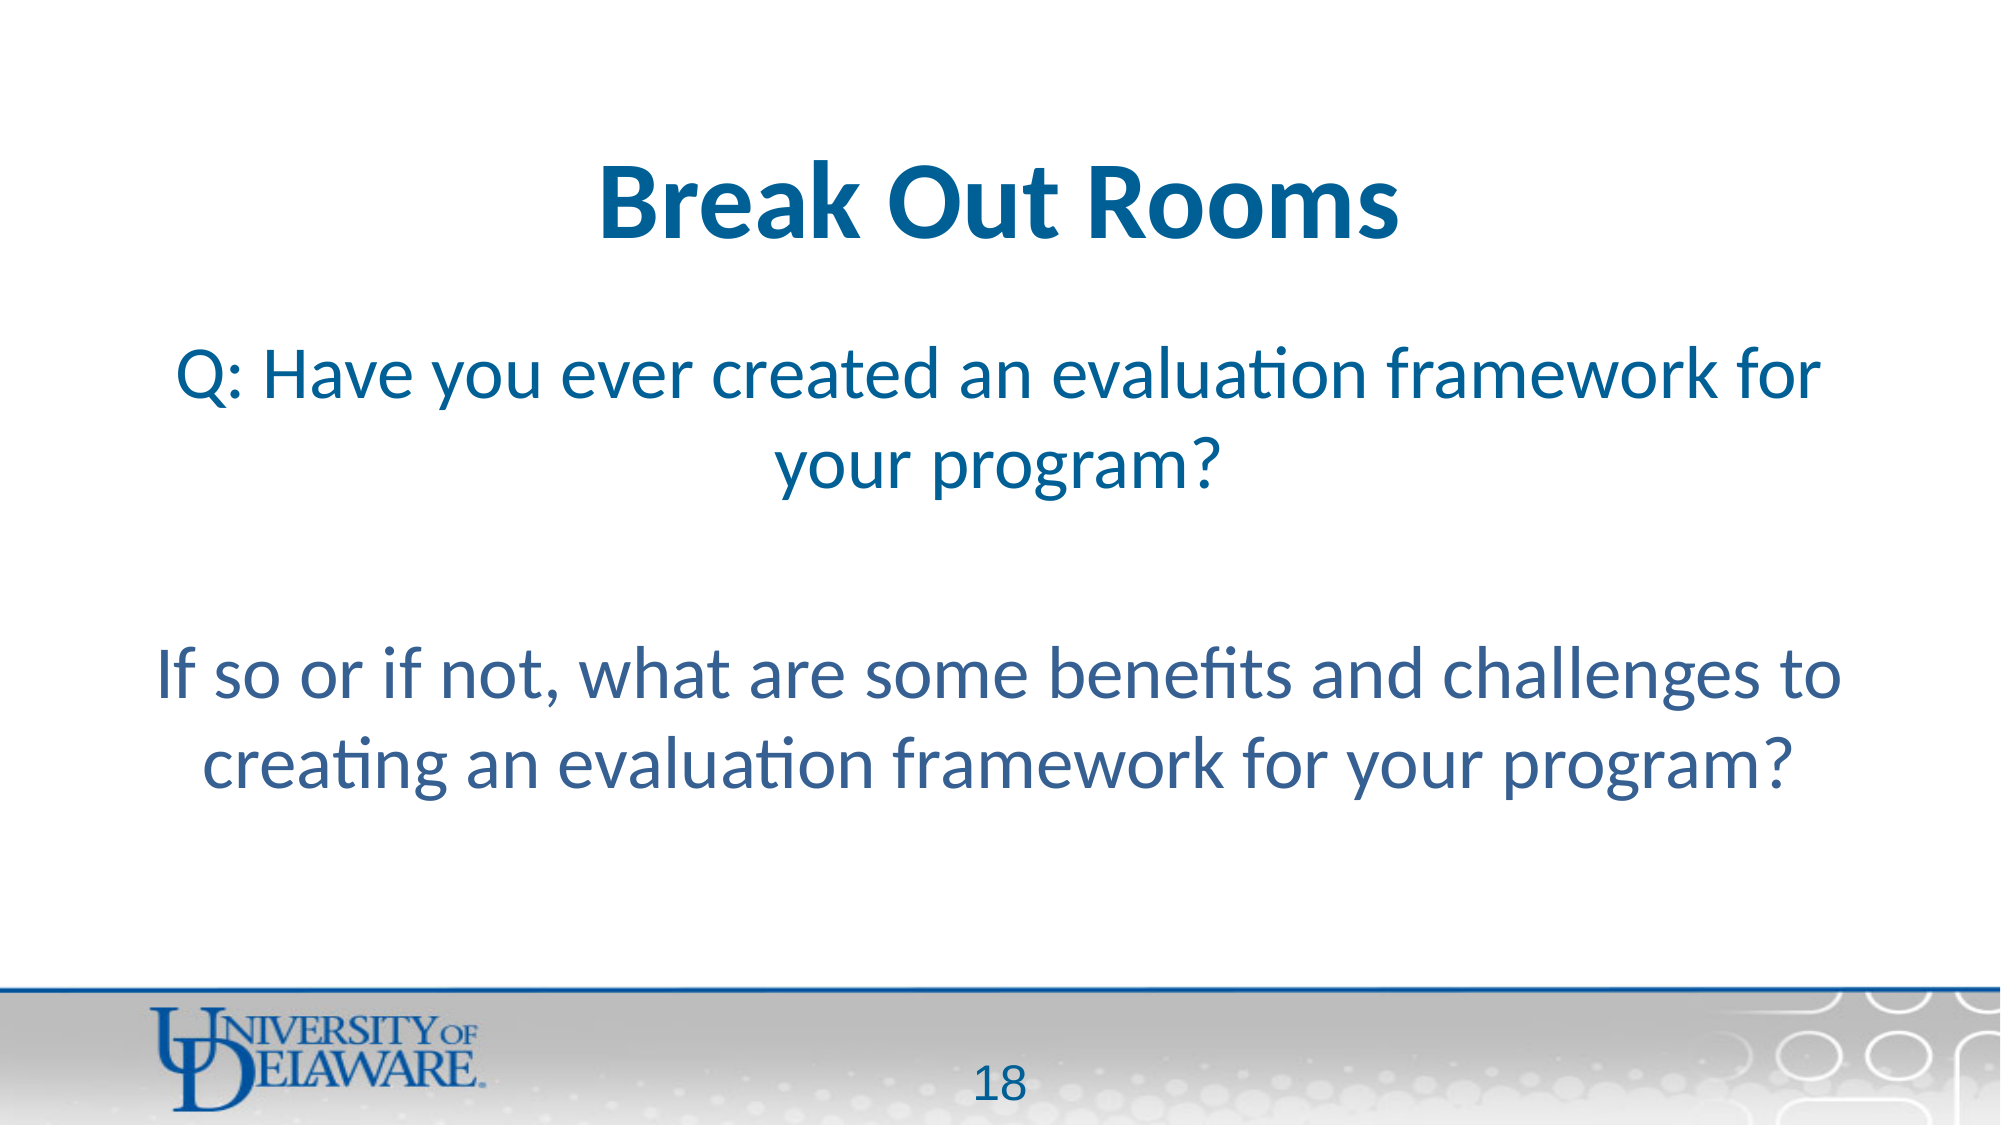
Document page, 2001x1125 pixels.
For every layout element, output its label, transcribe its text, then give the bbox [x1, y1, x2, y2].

title Break Out Rooms [99, 112, 1900, 275]
picture [0, 0, 2001, 1125]
slide_number 18 [766, 1042, 1234, 1103]
list Q: Have you ever created an evaluation framework for your program? If so or if not, what are some benefits and challenges to creating an evaluation framework for your program? [99, 315, 1900, 918]
